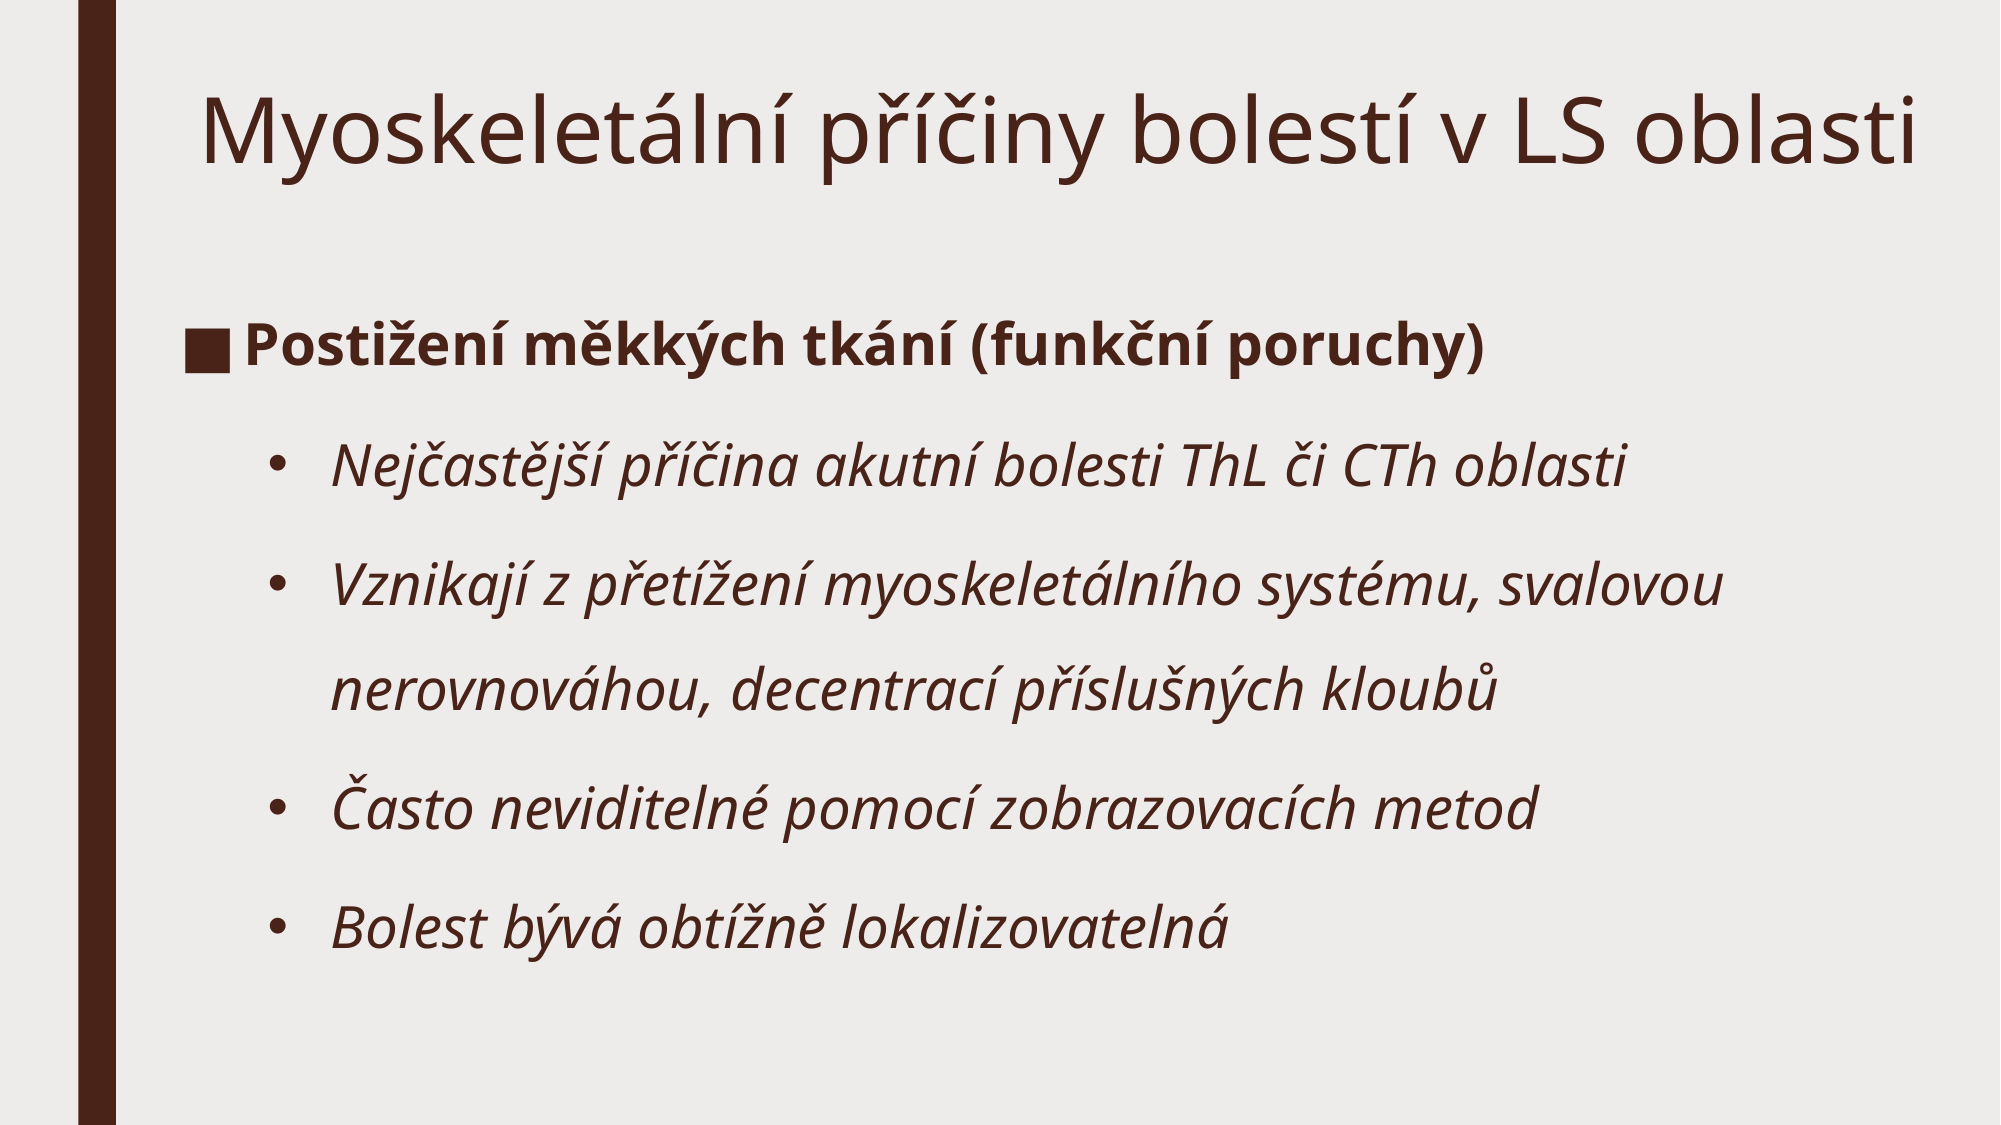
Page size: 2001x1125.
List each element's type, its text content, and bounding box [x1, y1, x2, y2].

title Myoskeletální příčiny bolestí v LS oblasti [165, 77, 1956, 274]
list Postižení měkkých tkání (funkční poruchy) Nejčastější příčina akutní bolesti ThL či CTh oblasti Vznikají z přetížení myoskeletálního systému, svalovou nerovnováhou, decentrací příslušných kloubů Často neviditelné pomocí zobrazovacích metod Bolest bývá obtížně lokalizovatelná [165, 305, 1956, 1029]
